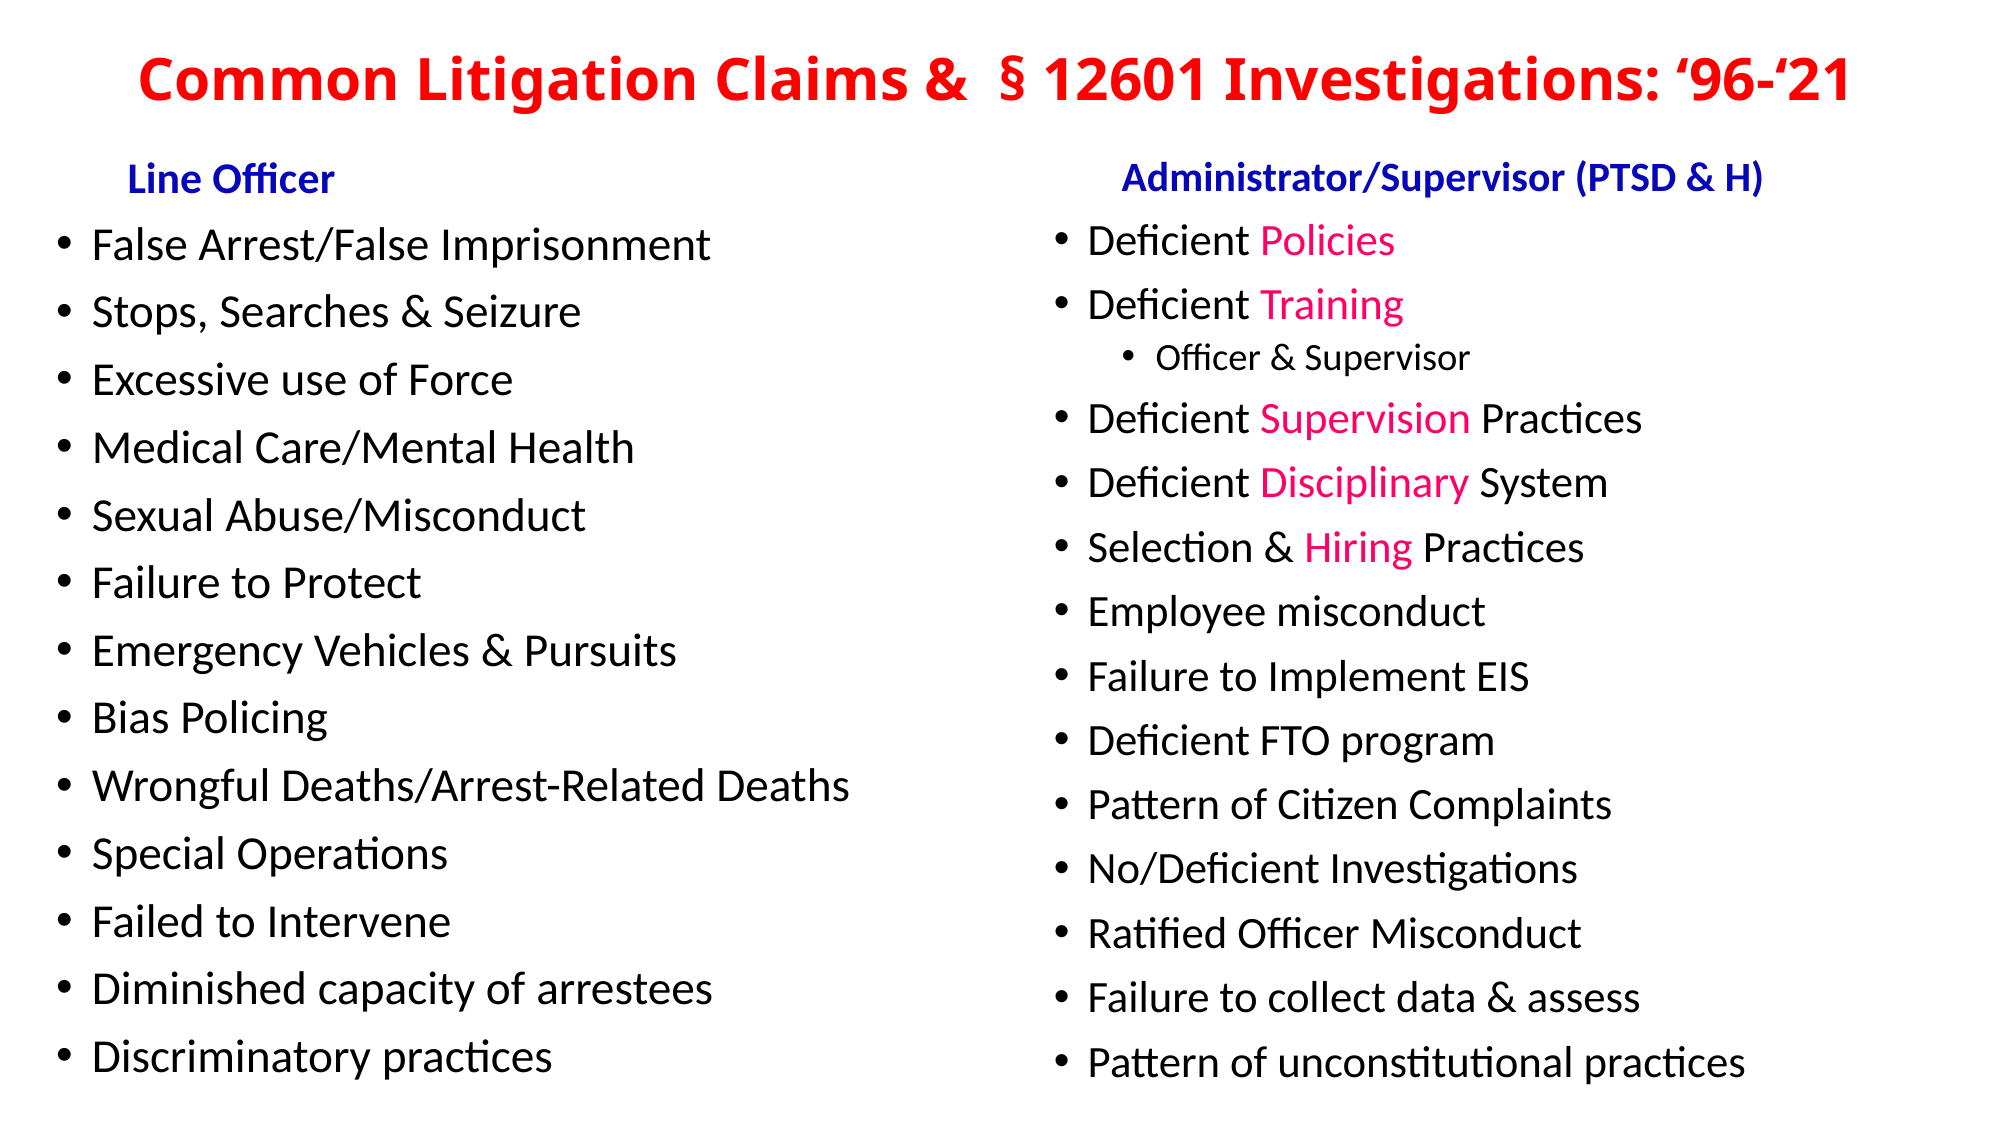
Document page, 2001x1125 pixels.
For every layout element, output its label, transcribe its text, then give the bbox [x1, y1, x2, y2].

list Administrator/Supervisor (PTSD & H) Deficient Policies Deficient Training Officer & Supervisor Deficient Supervision Practices Deficient Disciplinary System Selection & Hiring Practices Employee misconduct Failure to Implement EIS Deficient FTO program Pattern of Citizen Complaints No/Deficient Investigations Ratified Officer Misconduct Failure to collect data & assess Pattern of unconstitutional practices [1038, 147, 1989, 1101]
title Common Litigation Claims & § 12601 Investigations: ‘96-‘21 [31, 24, 1979, 139]
list Line Officer False Arrest/False Imprisonment Stops, Searches & Seizure Excessive use of Force Medical Care/Mental Health Sexual Abuse/Misconduct Failure to Protect Emergency Vehicles & Pursuits Bias Policing Wrongful Deaths/Arrest-Related Deaths Special Operations Failed to Intervene Diminished capacity of arrestees Discriminatory practices [41, 147, 974, 1101]
